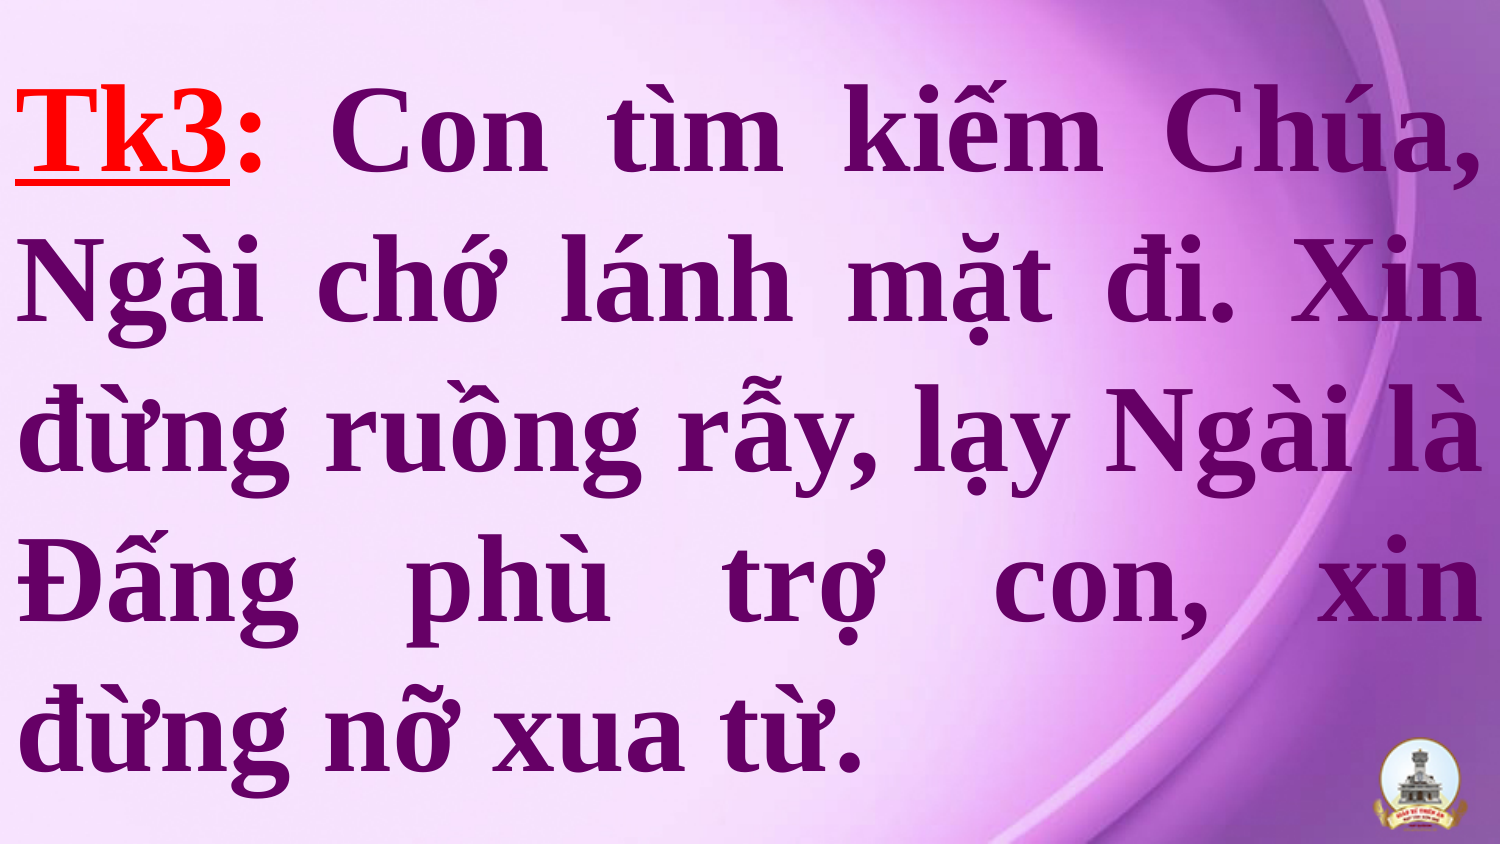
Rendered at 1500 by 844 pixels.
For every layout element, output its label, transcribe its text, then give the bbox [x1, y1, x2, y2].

title Tk3: Con tìm kiếm Chúa, Ngài chớ lánh mặt đi. Xin đừng ruồng rẫy, lạy Ngài là Đấng phù trợ con, xin đừng nỡ xua từ. [0, 0, 1500, 844]
